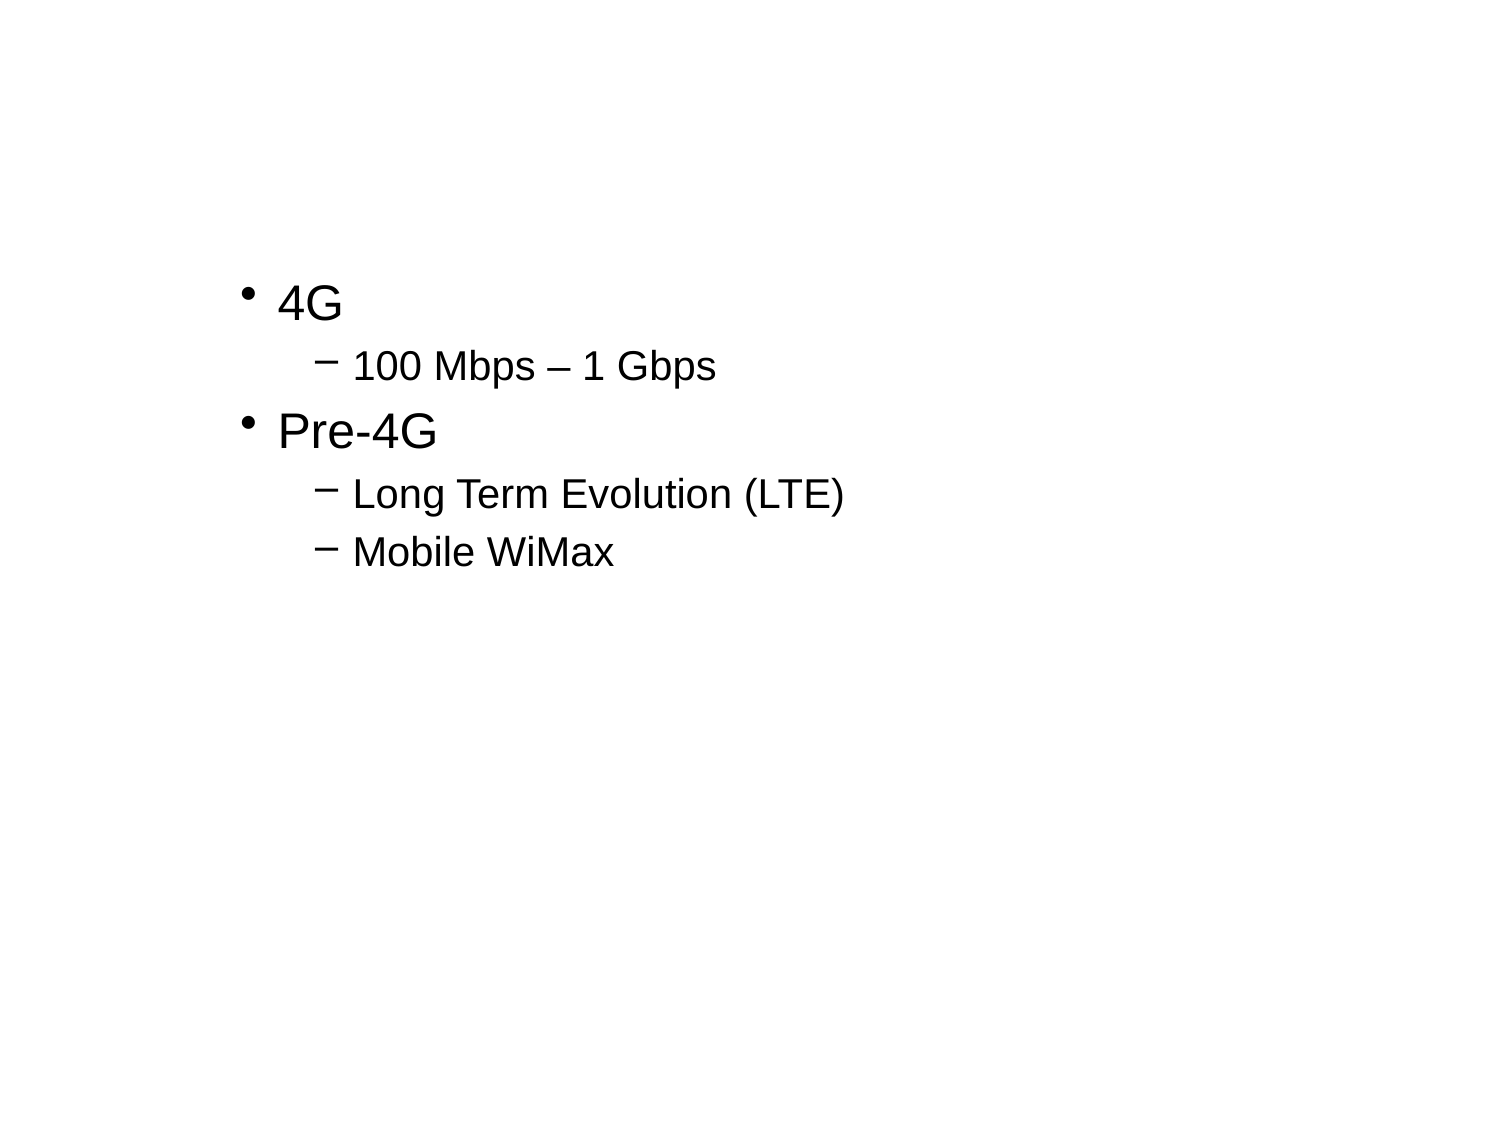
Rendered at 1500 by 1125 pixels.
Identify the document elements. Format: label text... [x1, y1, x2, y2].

list 4G 100 Mbps – 1 Gbps Pre-4G Long Term Evolution (LTE) Mobile WiMax [75, 262, 1425, 1005]
